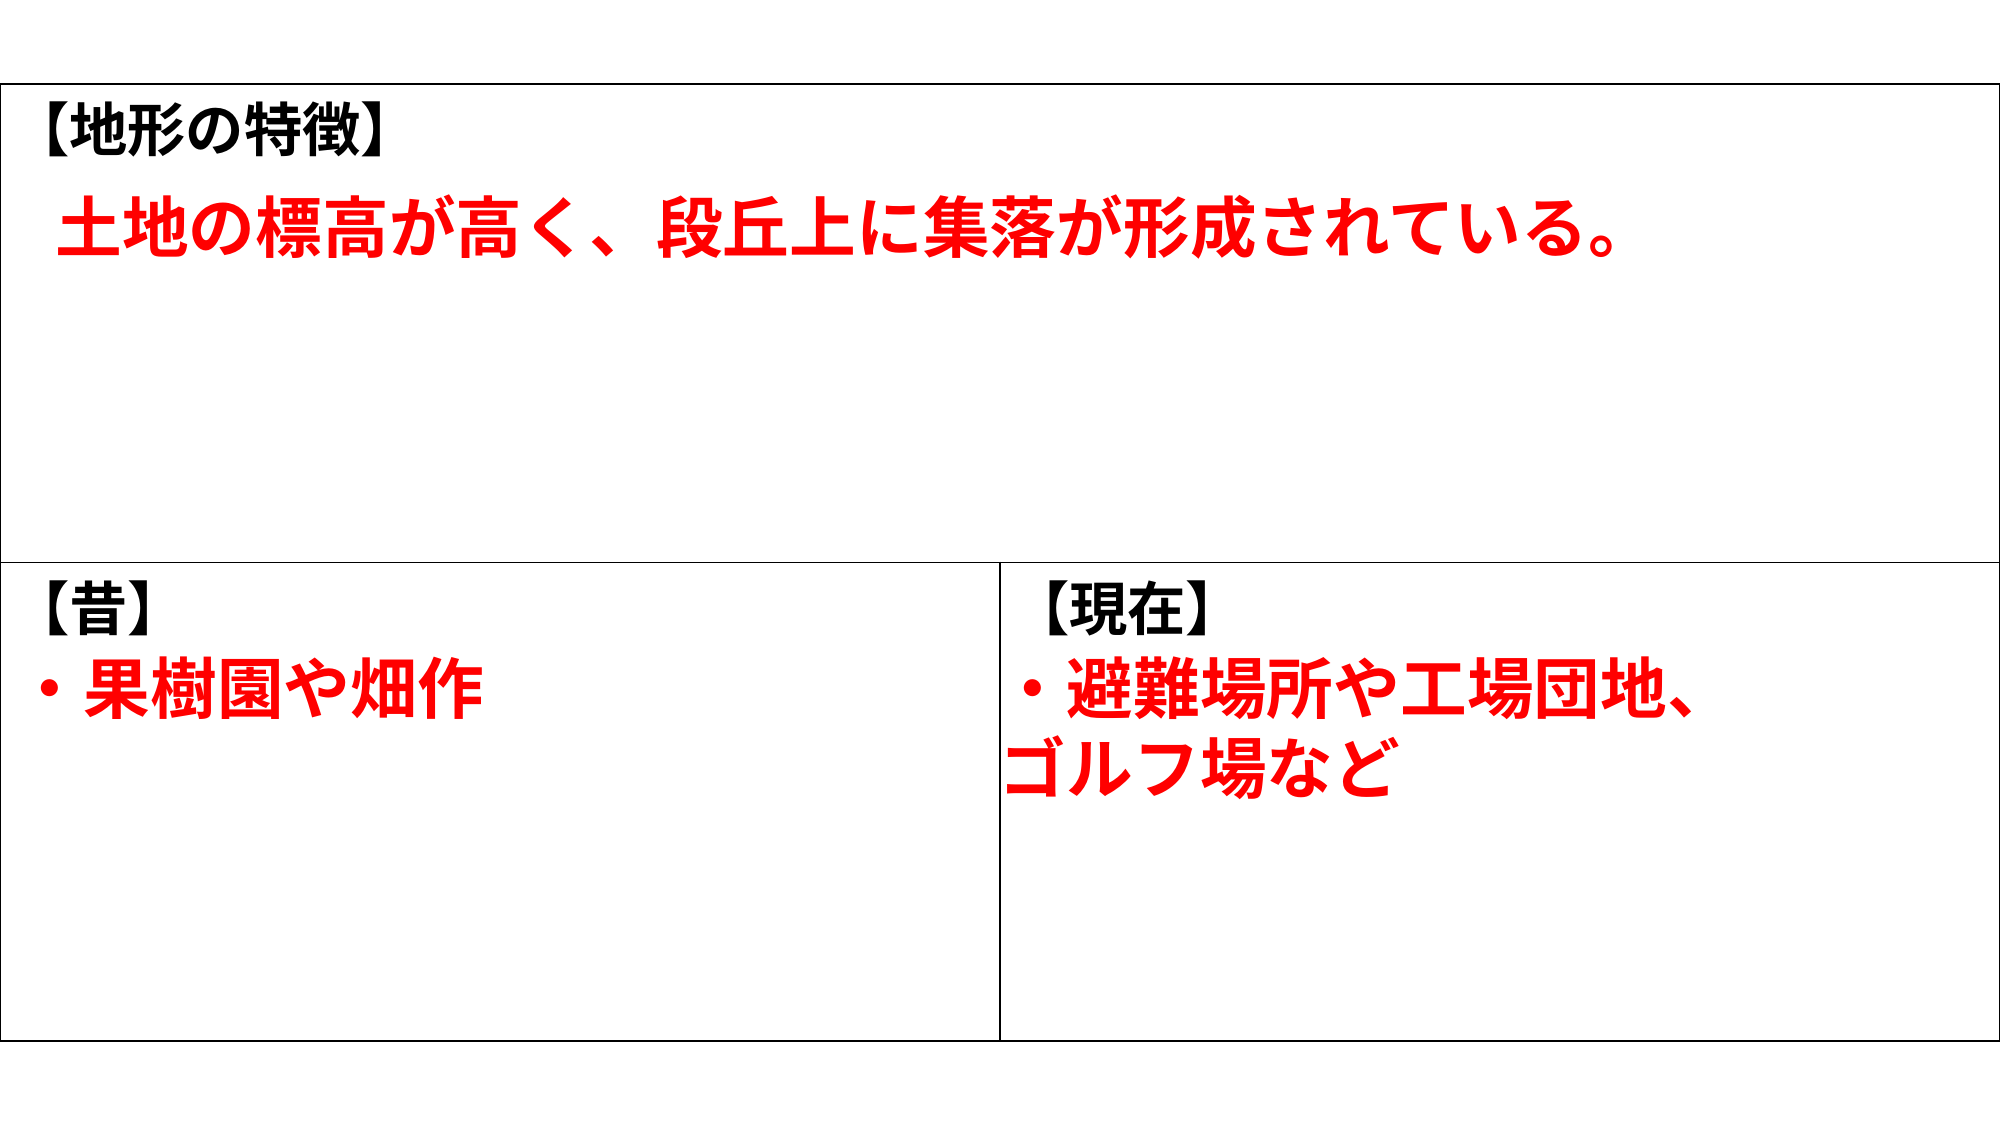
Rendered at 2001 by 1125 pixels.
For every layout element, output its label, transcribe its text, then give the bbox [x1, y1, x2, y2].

table_cell 【昔】 [1, 563, 999, 1040]
table_header 【地形の特徴】 [1, 85, 1999, 562]
table_cell 【現在】 [1001, 563, 1999, 1040]
text_box ・果樹園や畑作 [1, 639, 500, 736]
text_box 土地の標高が高く、段丘上に集落が形成されている。 [40, 178, 1671, 274]
text_box ・避難場所や工場団地、 ゴルフ場など [984, 639, 1750, 816]
